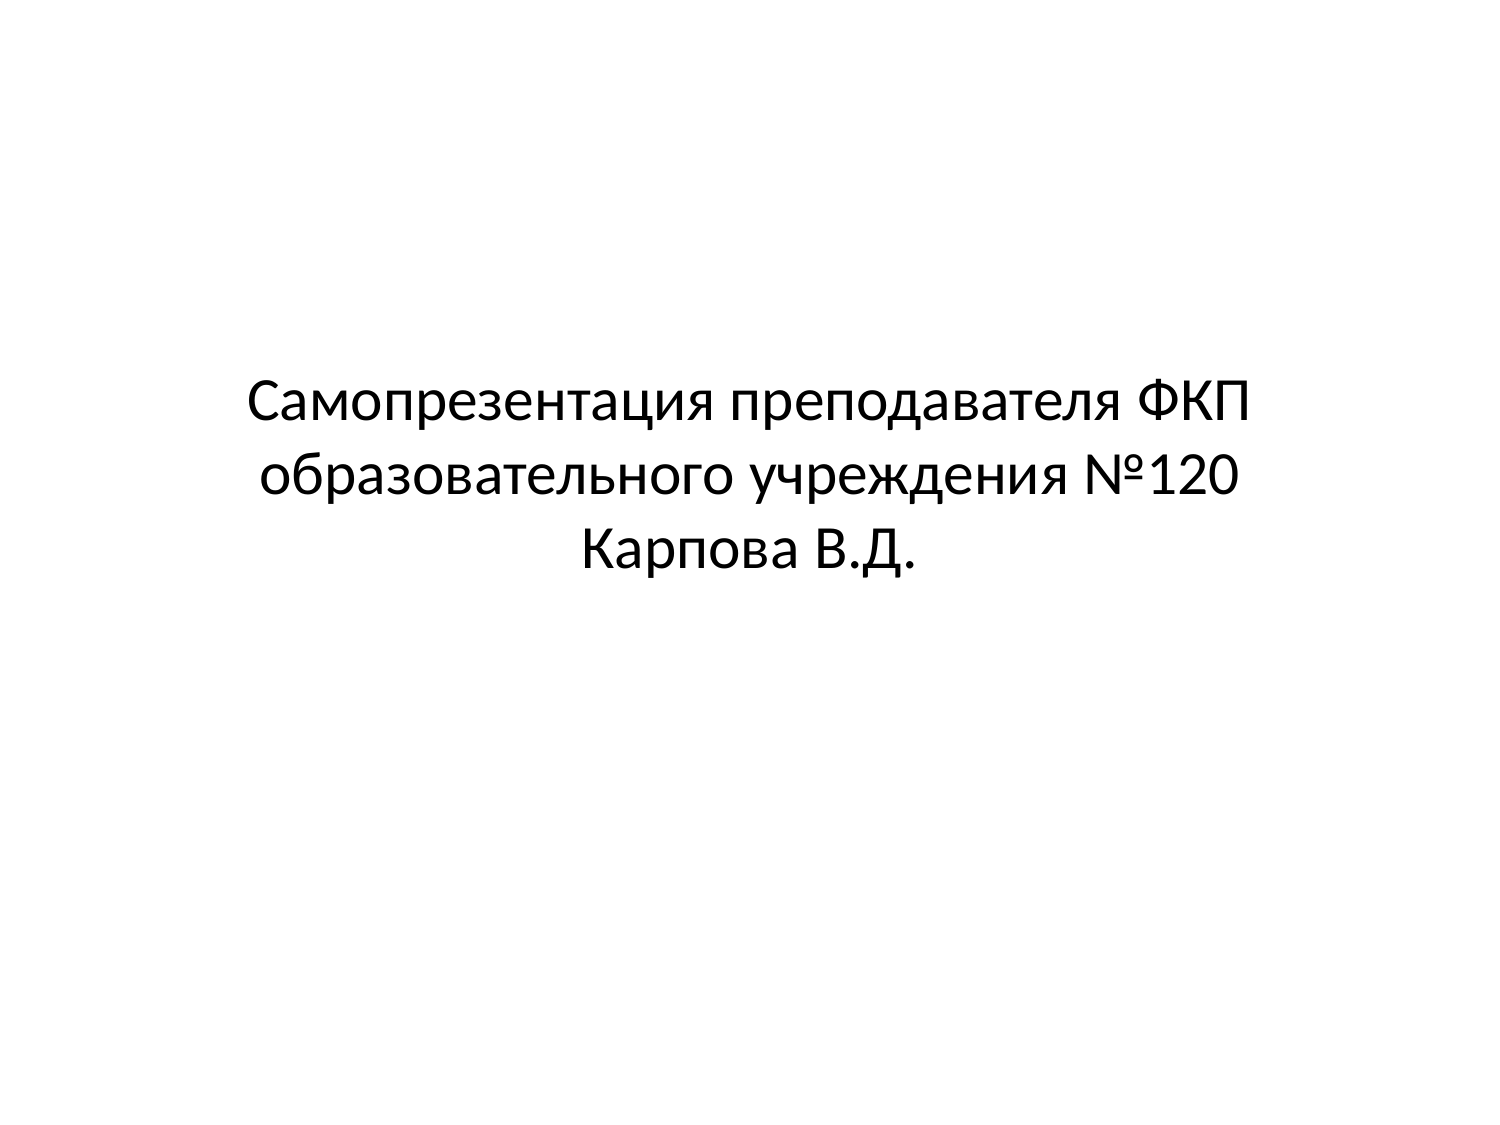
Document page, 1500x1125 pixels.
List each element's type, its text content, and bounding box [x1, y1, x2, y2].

title Самопрезентация преподавателя ФКП образовательного учреждения №120 Карпова В.Д. [112, 349, 1388, 591]
